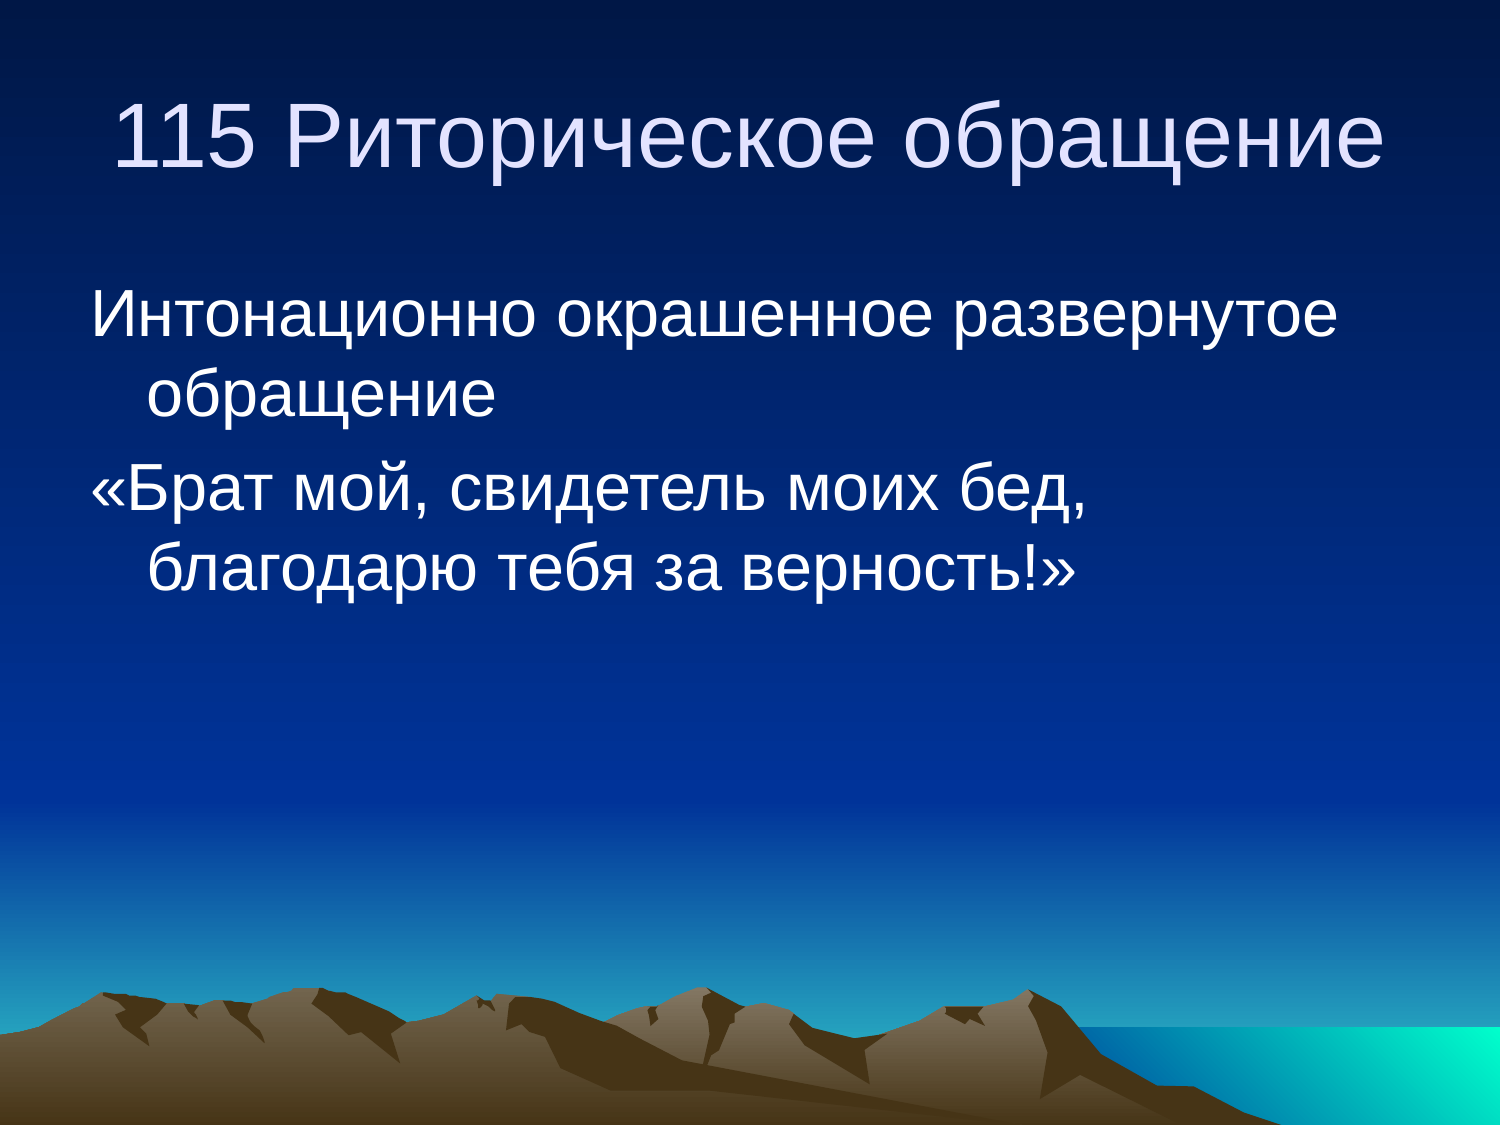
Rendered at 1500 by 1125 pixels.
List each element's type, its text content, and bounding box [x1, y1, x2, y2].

title 115 Риторическое обращение [74, 37, 1426, 226]
list Интонационно окрашенное развернутое обращение «Брат мой, свидетель моих бед, благодарю тебя за верность!» [75, 262, 1425, 1000]
